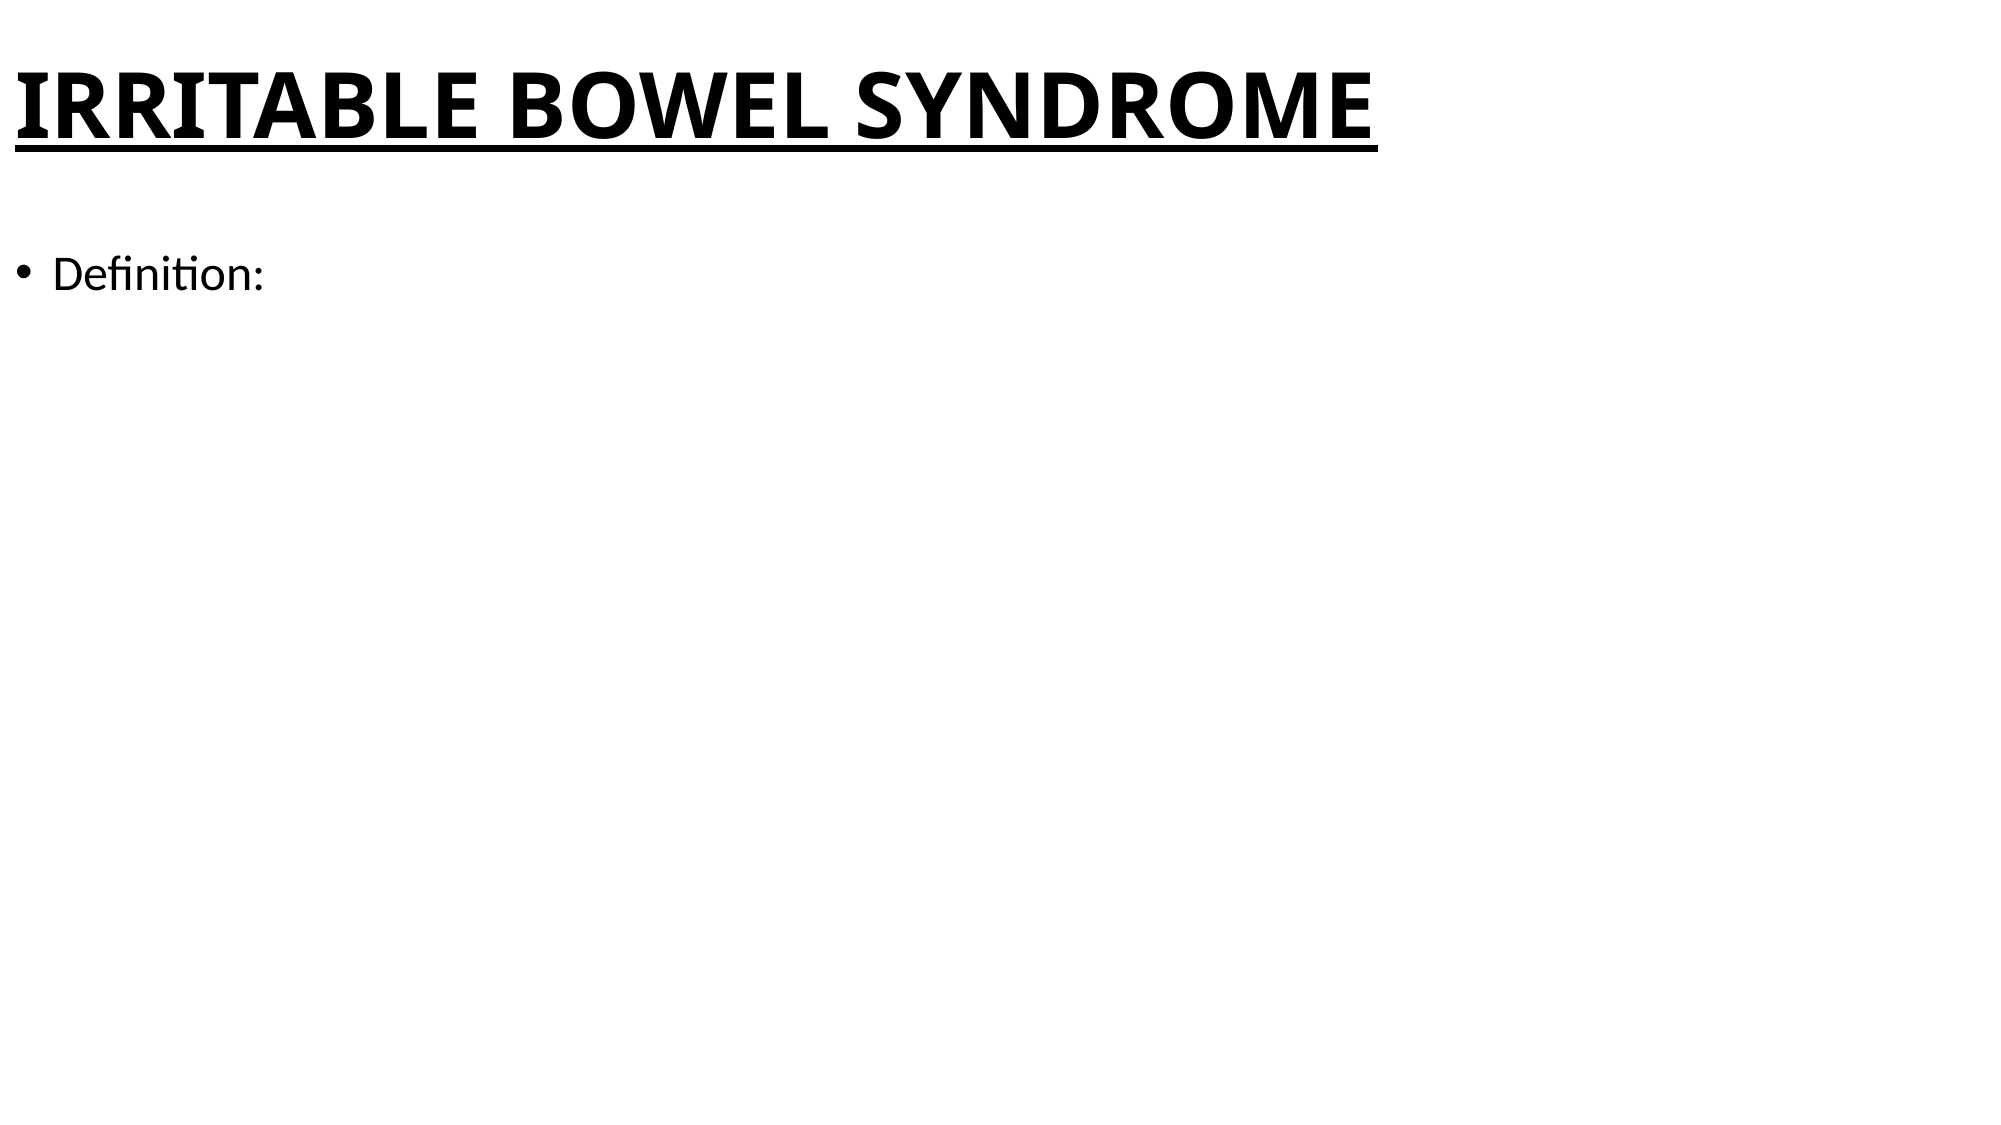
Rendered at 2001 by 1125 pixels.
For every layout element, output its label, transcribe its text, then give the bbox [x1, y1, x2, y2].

list Definition: [0, 239, 2000, 1125]
title IRRITABLE BOWEL SYNDROME [0, 0, 2000, 218]
